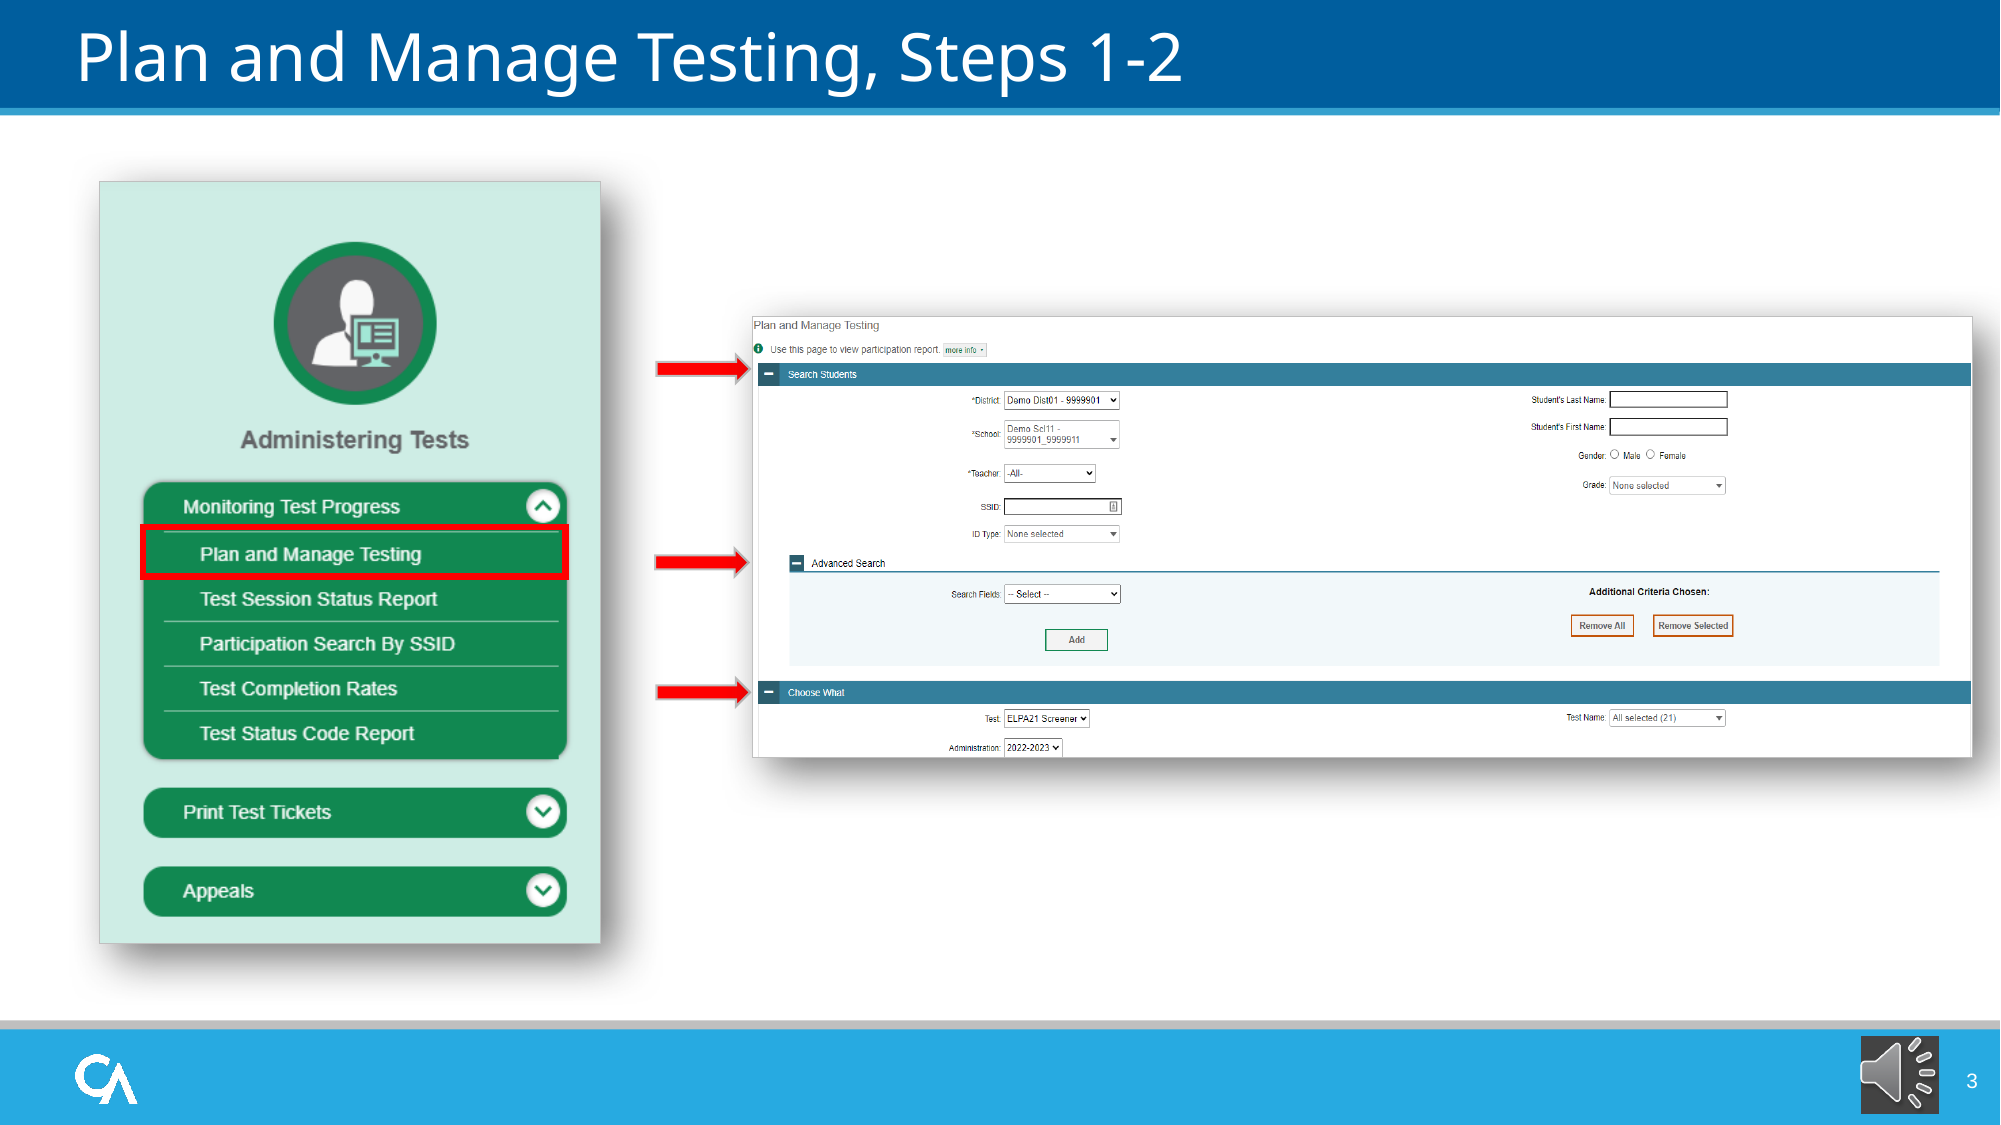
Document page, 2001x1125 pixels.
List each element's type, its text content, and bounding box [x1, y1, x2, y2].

picture [98, 181, 601, 944]
picture [1859, 1034, 1940, 1115]
title Plan and Manage Testing, Steps 1-2 [75, 15, 1875, 105]
slide_number 3 [1940, 1057, 1993, 1103]
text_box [655, 316, 1973, 758]
picture [75, 1054, 138, 1104]
